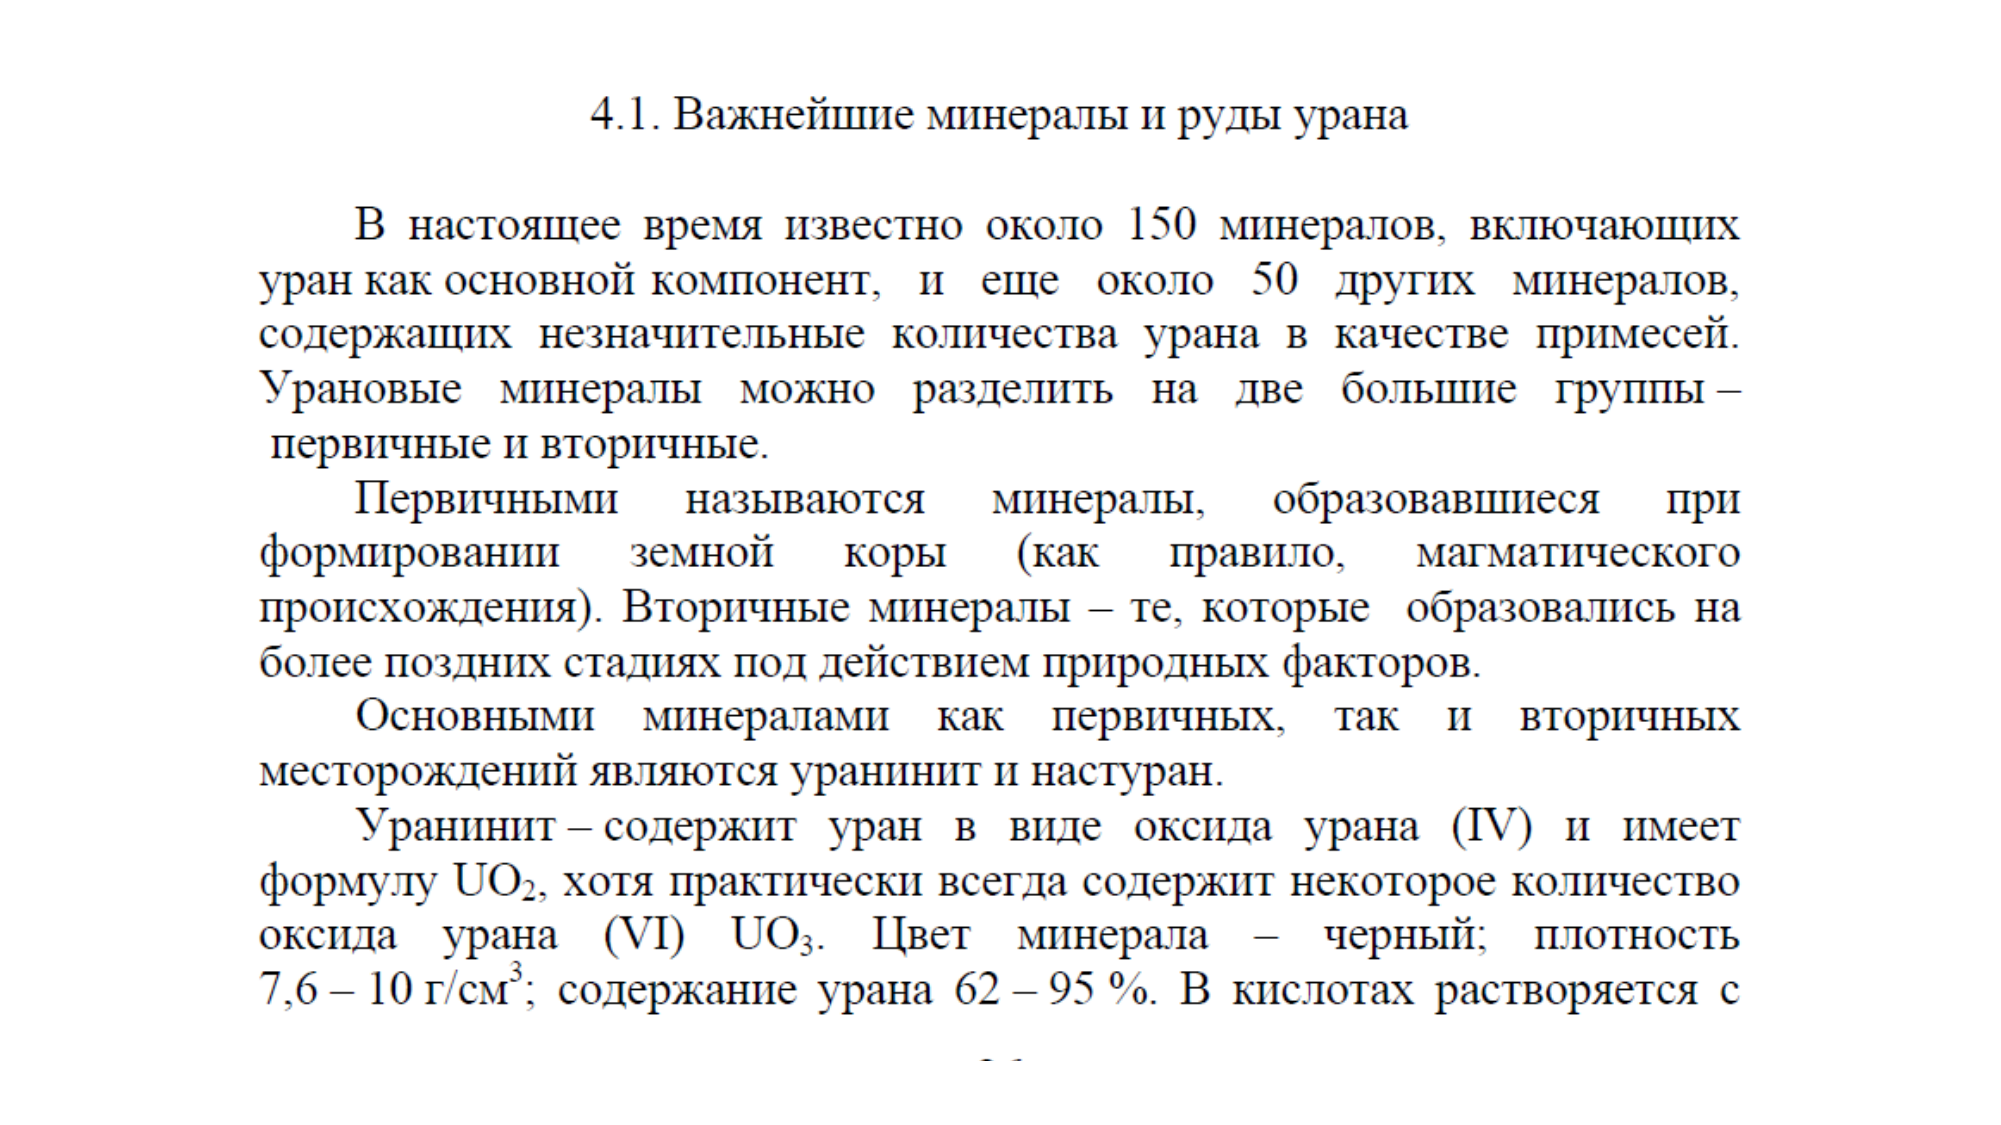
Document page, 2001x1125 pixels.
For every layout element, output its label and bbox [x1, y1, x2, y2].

picture [239, 64, 1867, 1061]
